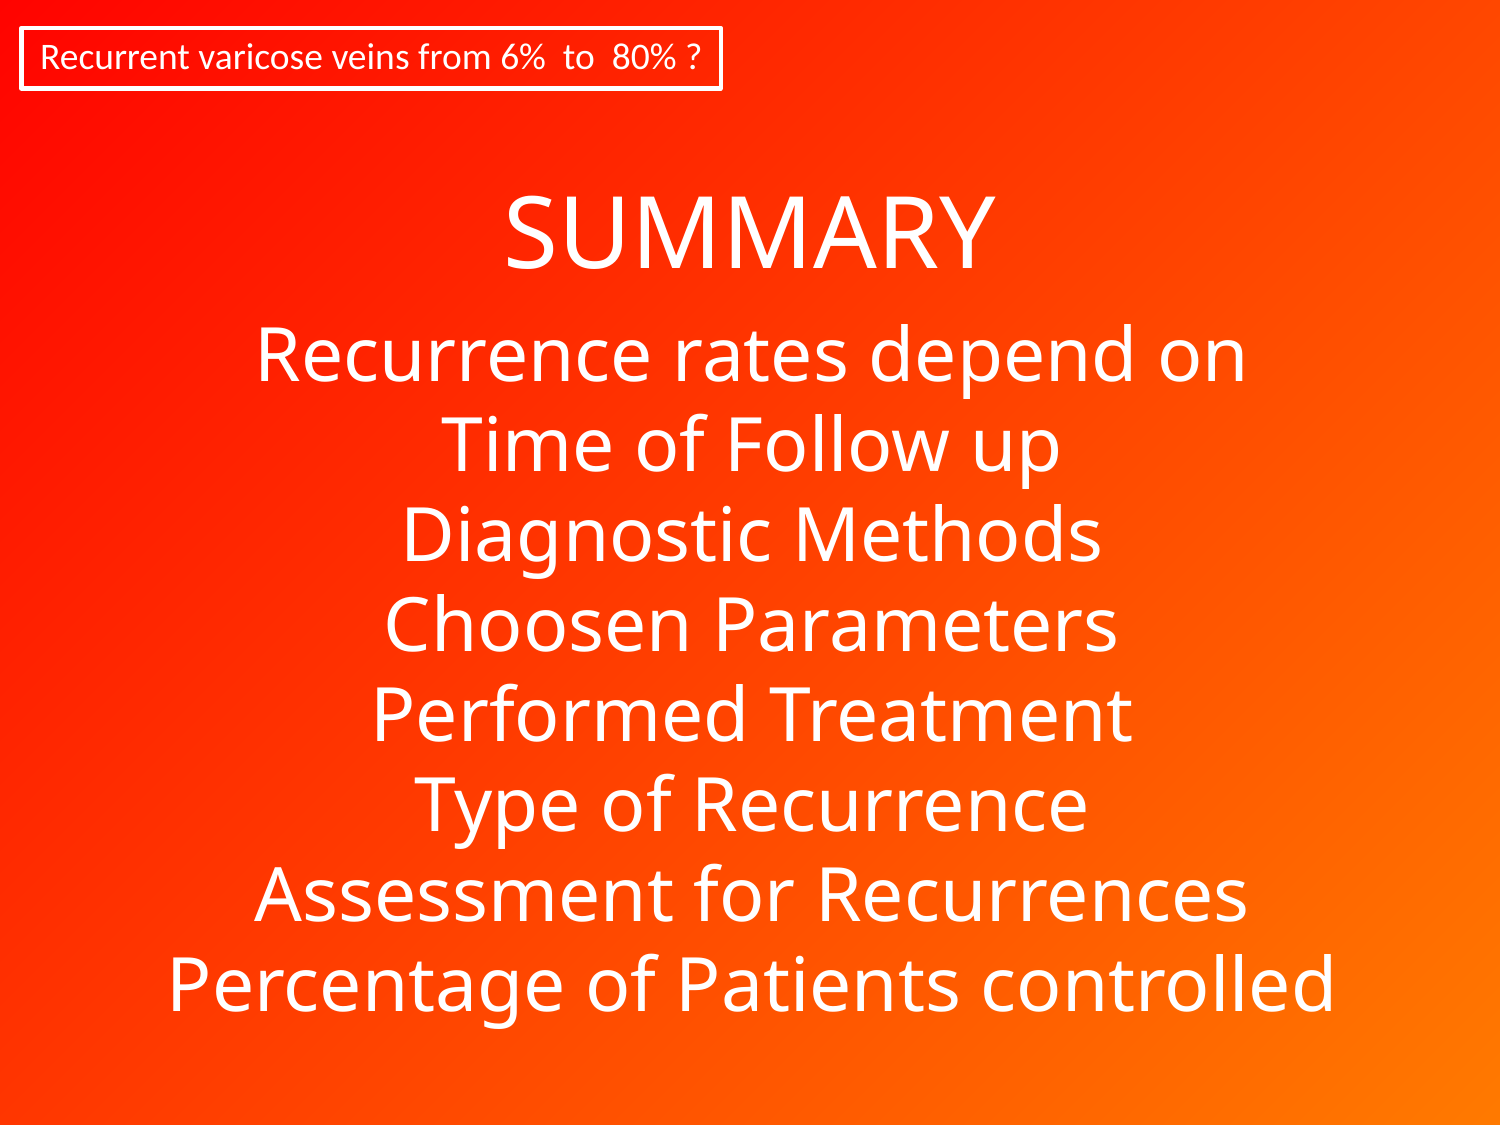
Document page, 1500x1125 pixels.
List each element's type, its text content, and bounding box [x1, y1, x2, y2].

text_box Recurrence rates depend on Time of Follow up Diagnostic Methods Choosen Parameters Performed Treatment Type of Recurrence Assessment for Recurrences Percentage of Patients controlled [2, 299, 1500, 1125]
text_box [21, 24, 723, 89]
text_box SUMMARY [0, 160, 1500, 296]
